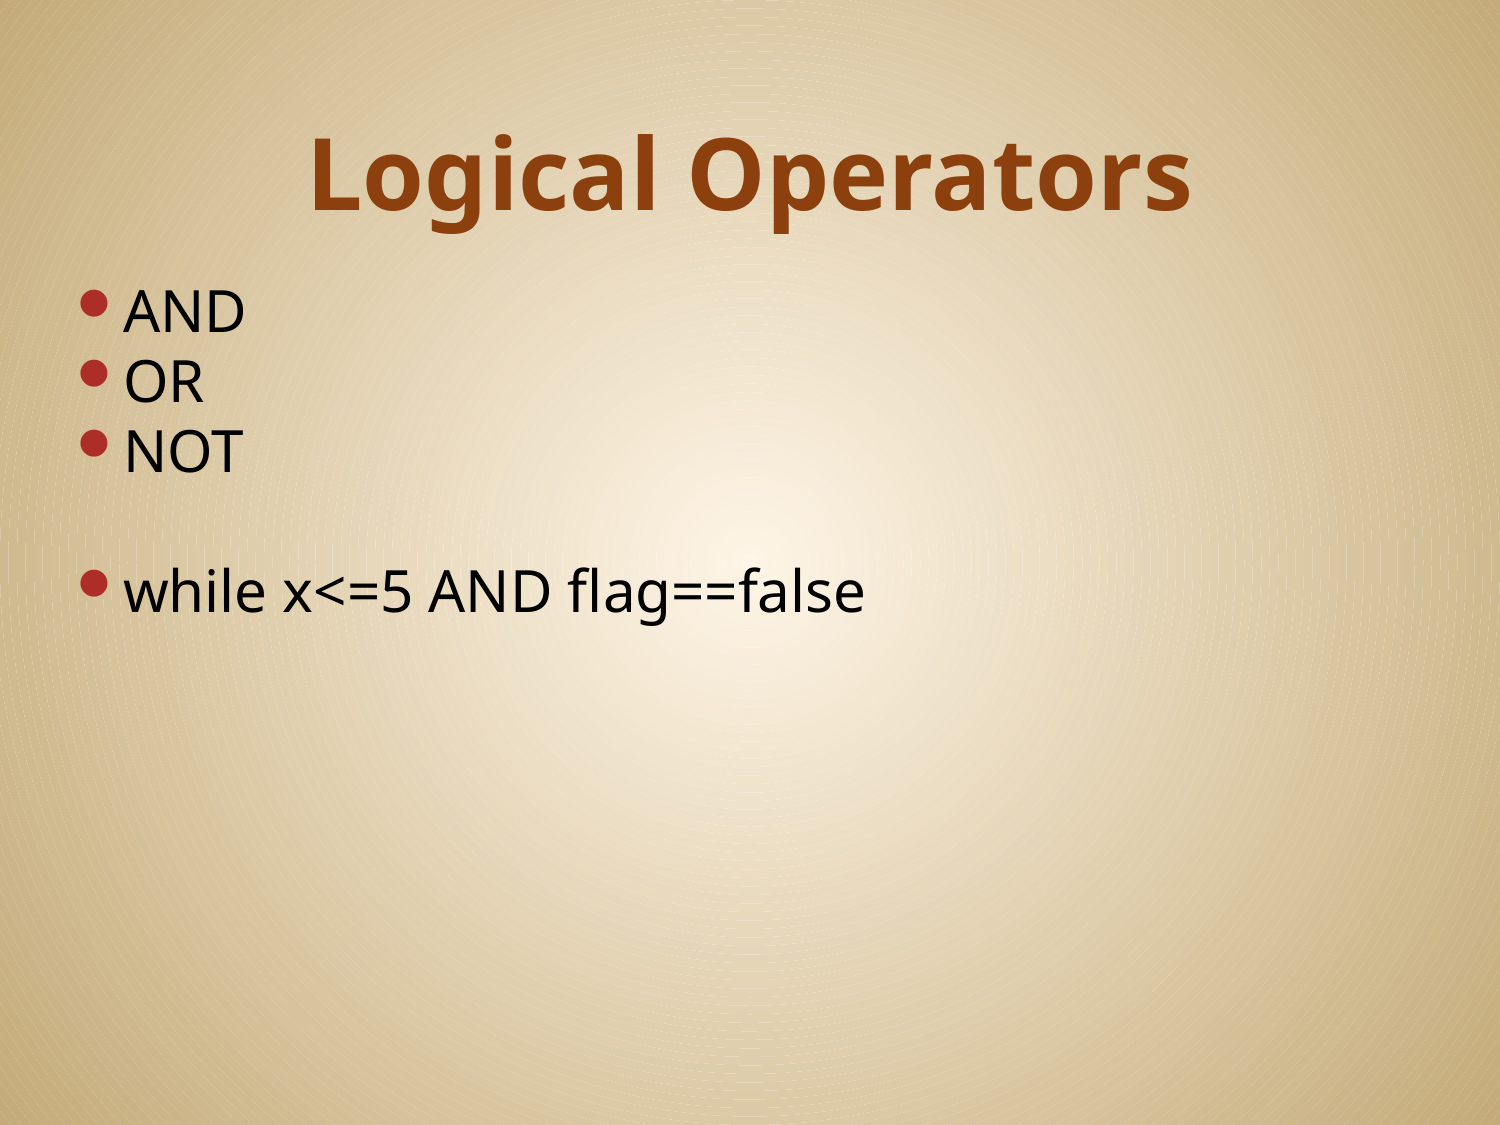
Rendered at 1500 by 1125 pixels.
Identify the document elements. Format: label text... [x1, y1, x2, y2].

list AND OR NOT while x<=5 AND flag==false [69, 267, 1420, 1010]
title Logical Operators [75, 50, 1425, 238]
